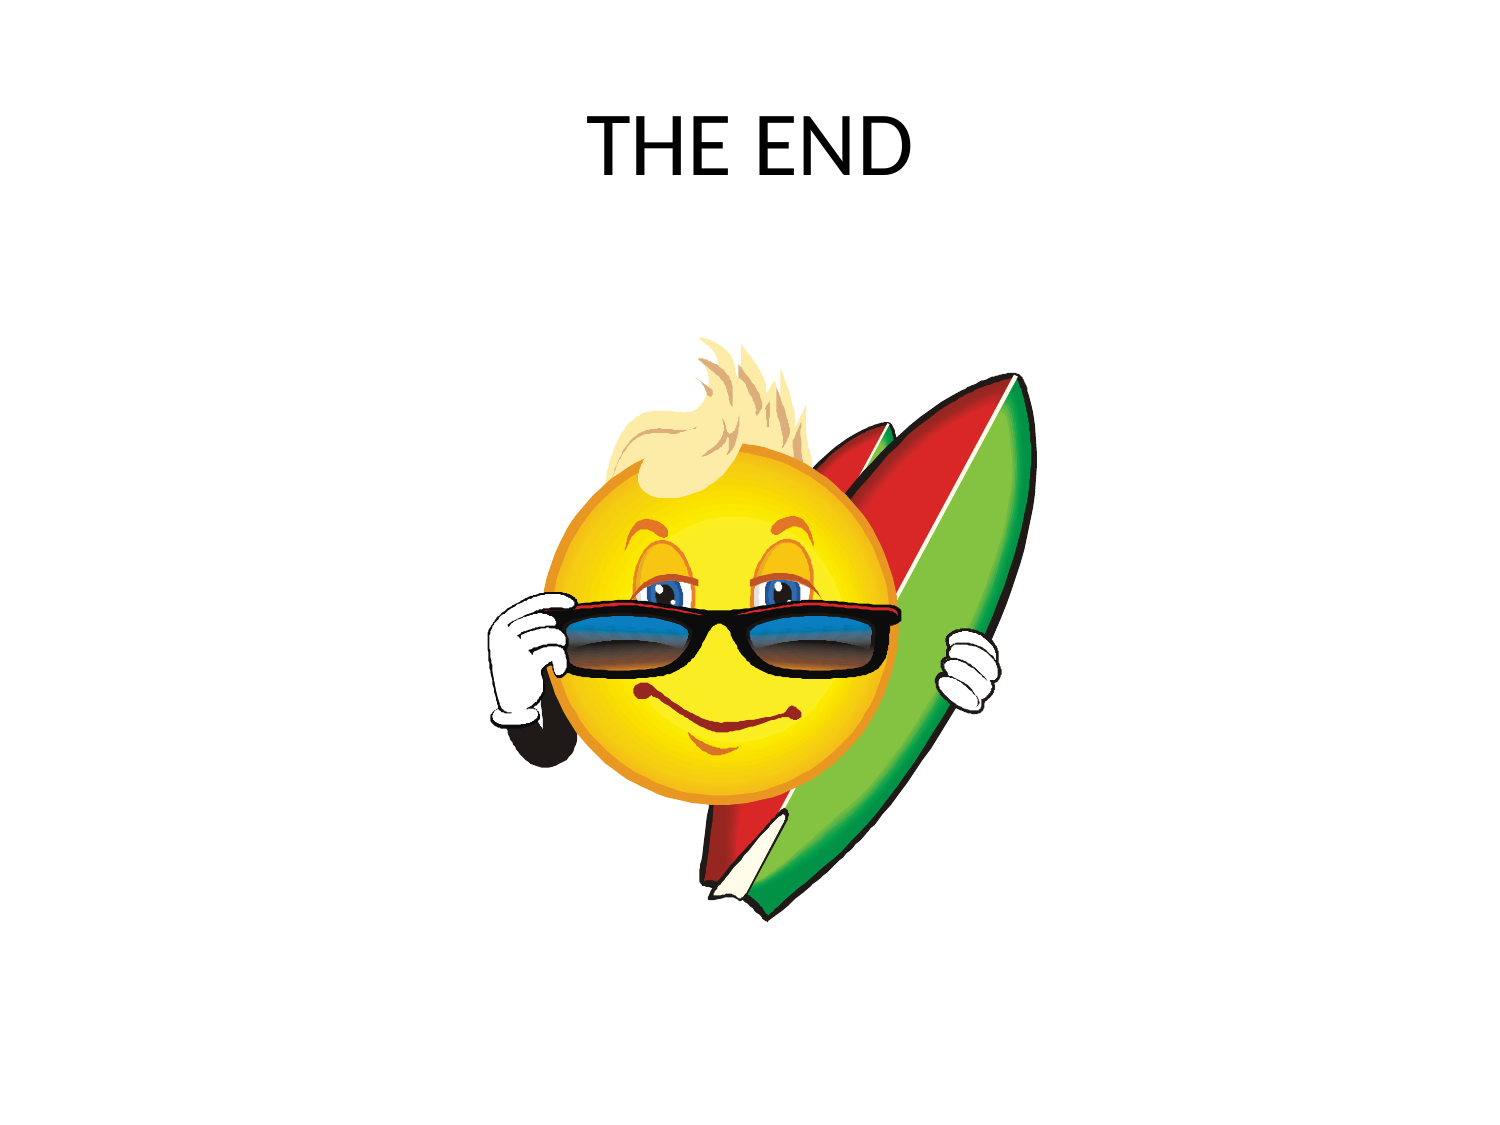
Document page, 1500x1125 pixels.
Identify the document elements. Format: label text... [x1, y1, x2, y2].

picture [487, 337, 1037, 923]
title THE END [75, 45, 1425, 233]
